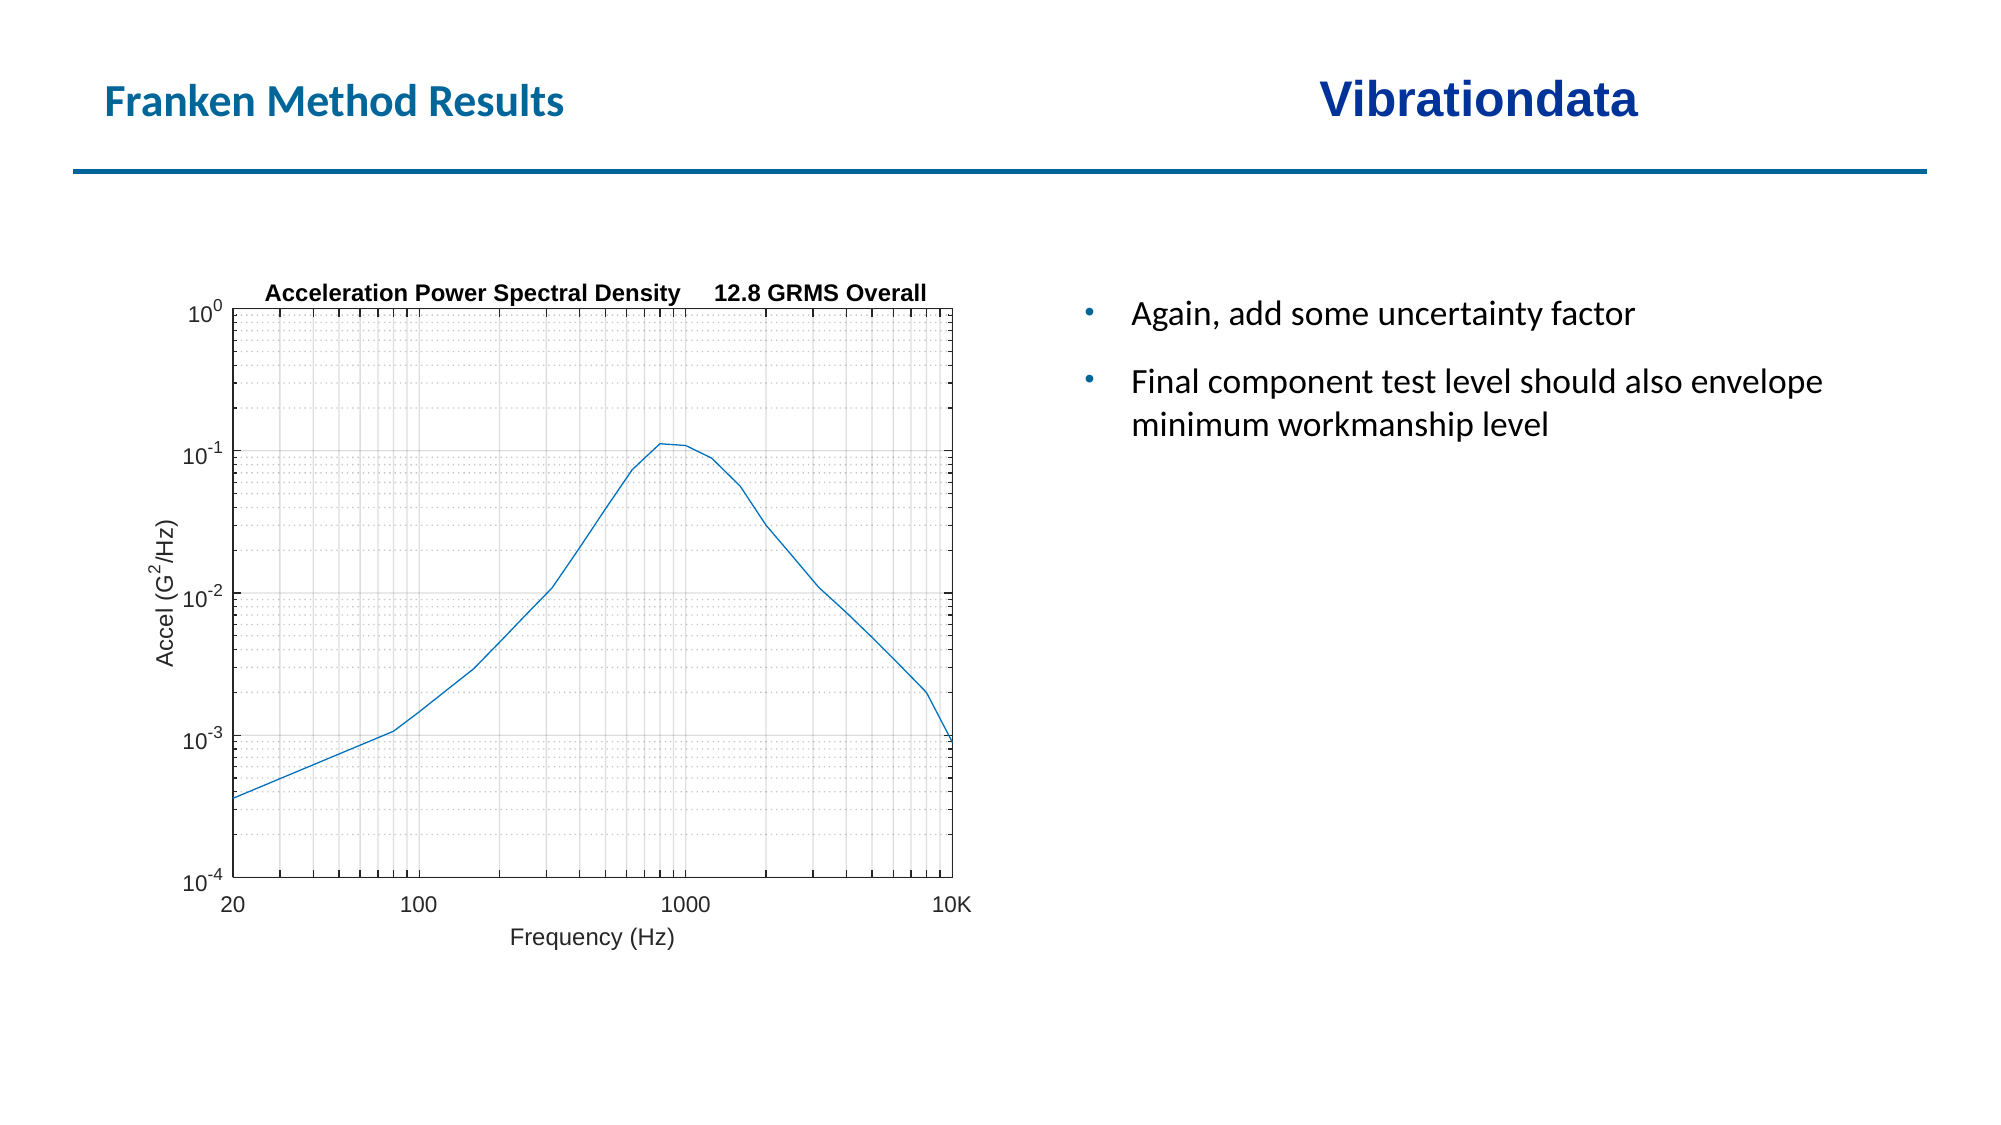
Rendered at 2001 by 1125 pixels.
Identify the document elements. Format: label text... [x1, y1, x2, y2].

picture [112, 256, 1039, 954]
text_box Vibrationdata [1304, 58, 1654, 134]
text_box Franken Method Results [89, 63, 885, 133]
text_box Again, add some uncertainty factor Final component test level should also envelope minimum workmanship level [1069, 283, 1889, 451]
